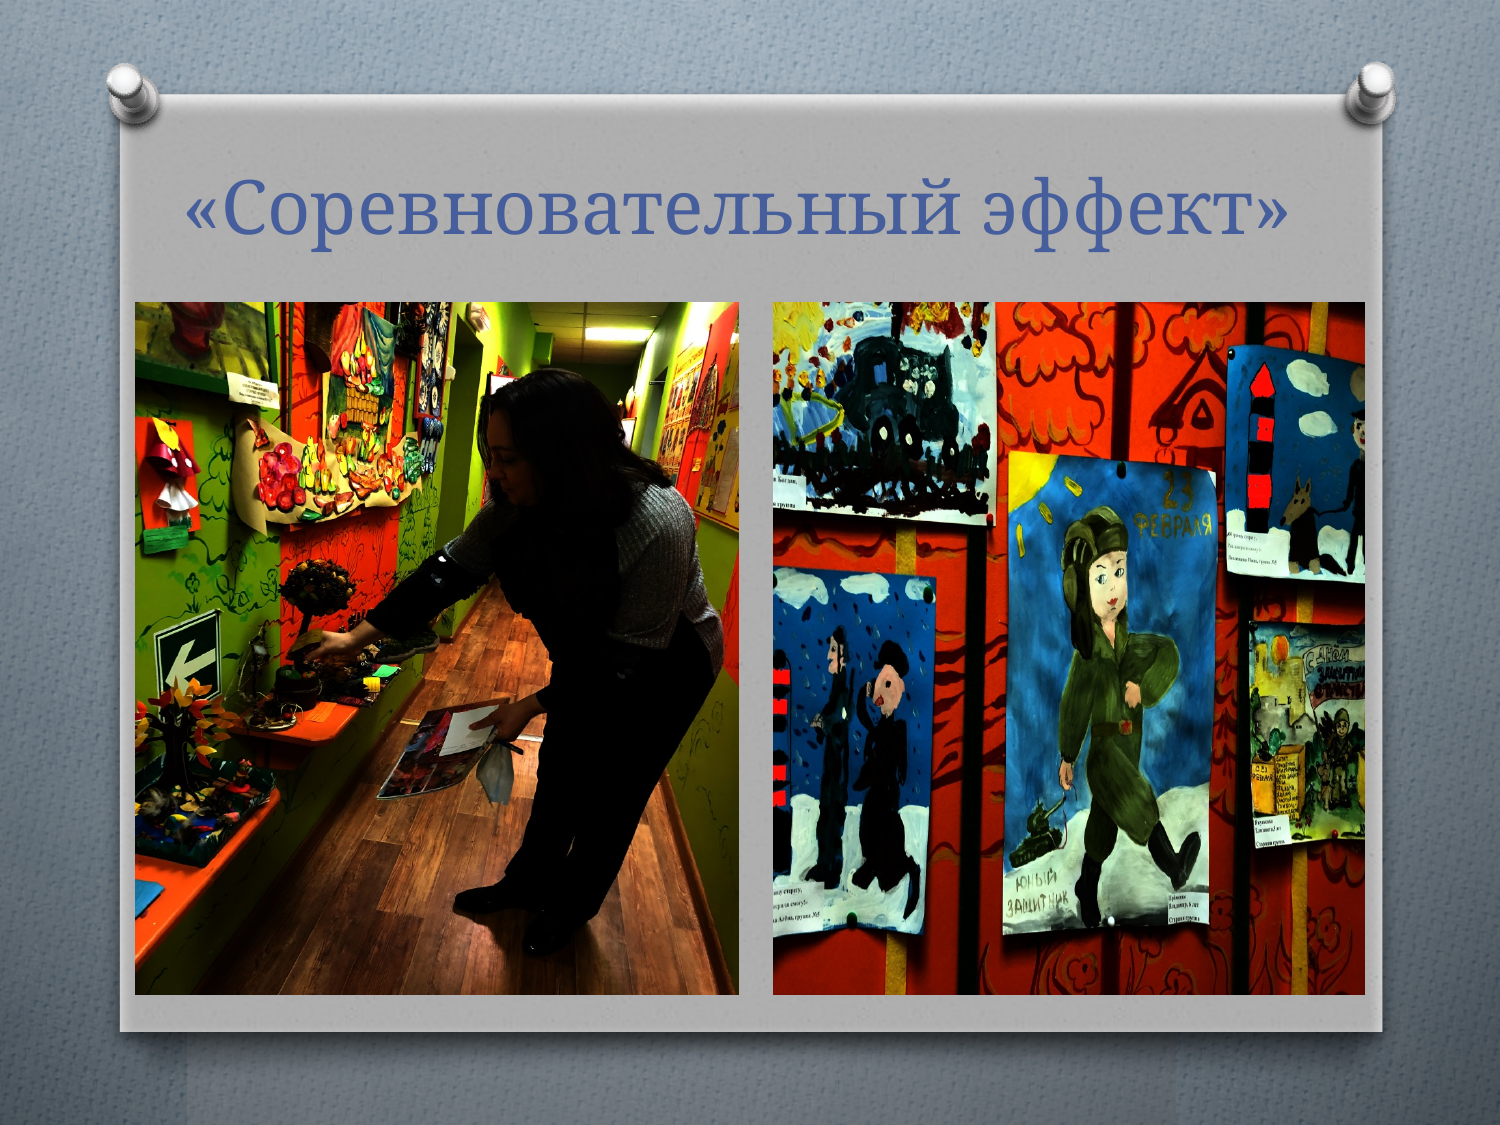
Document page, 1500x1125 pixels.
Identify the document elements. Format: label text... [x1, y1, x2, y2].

title «Соревновательный эффект» [166, 106, 1310, 304]
picture [1317, 35, 1439, 156]
picture [75, 29, 198, 153]
picture [135, 302, 739, 996]
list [773, 302, 1365, 996]
